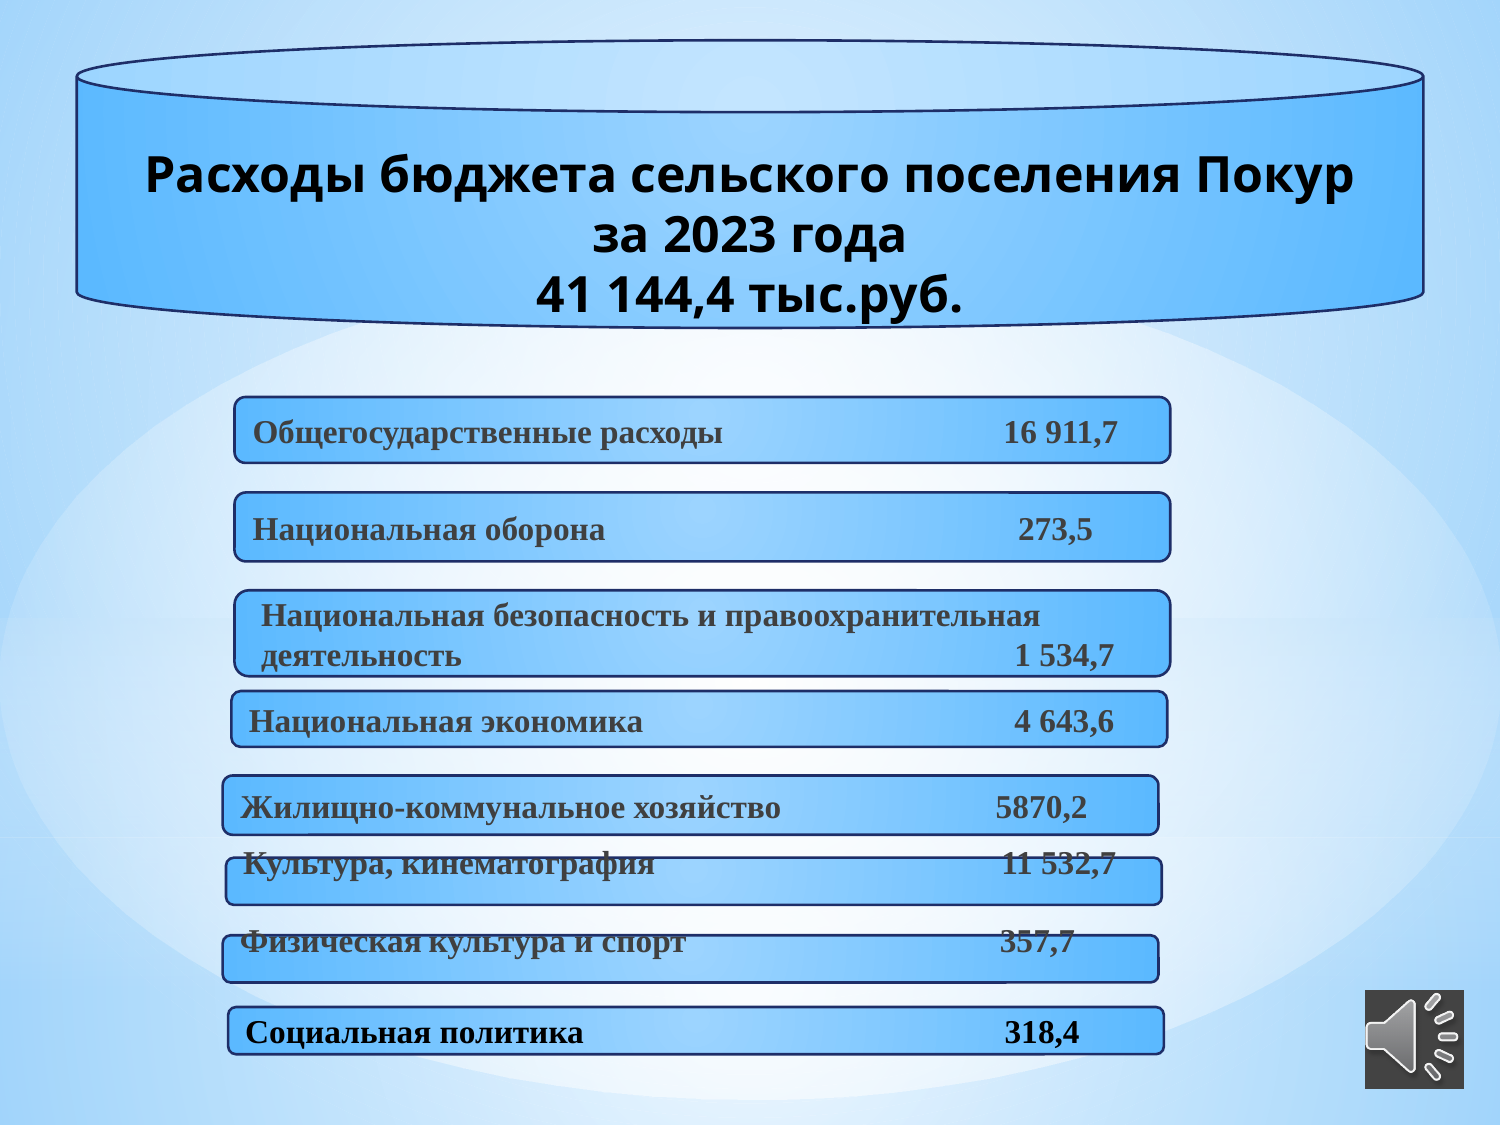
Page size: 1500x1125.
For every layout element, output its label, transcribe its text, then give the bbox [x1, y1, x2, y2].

text_box Жилищно-коммунальное хозяйство 5870,2 [221, 774, 1160, 837]
text_box Расходы бюджета сельского поселения Покур за 2023 года 41 144,4 тыс.руб. [75, 38, 1425, 330]
text_box Национальная экономика 4 643,6 [230, 689, 1169, 749]
text_box Социальная политика 318,4 [226, 1005, 1166, 1056]
text_box Общегосударственные расходы 16 911,7 [233, 395, 1172, 465]
text_box Национальная оборона 273,5 [233, 491, 1172, 563]
picture [1364, 989, 1465, 1090]
text_box Физическая культура и спорт 357,7 [221, 933, 1160, 984]
text_box Культура, кинематография 11 532,7 [224, 856, 1164, 907]
text_box Национальная безопасность и правоохранительная деятельность 1 534,7 [233, 588, 1172, 678]
